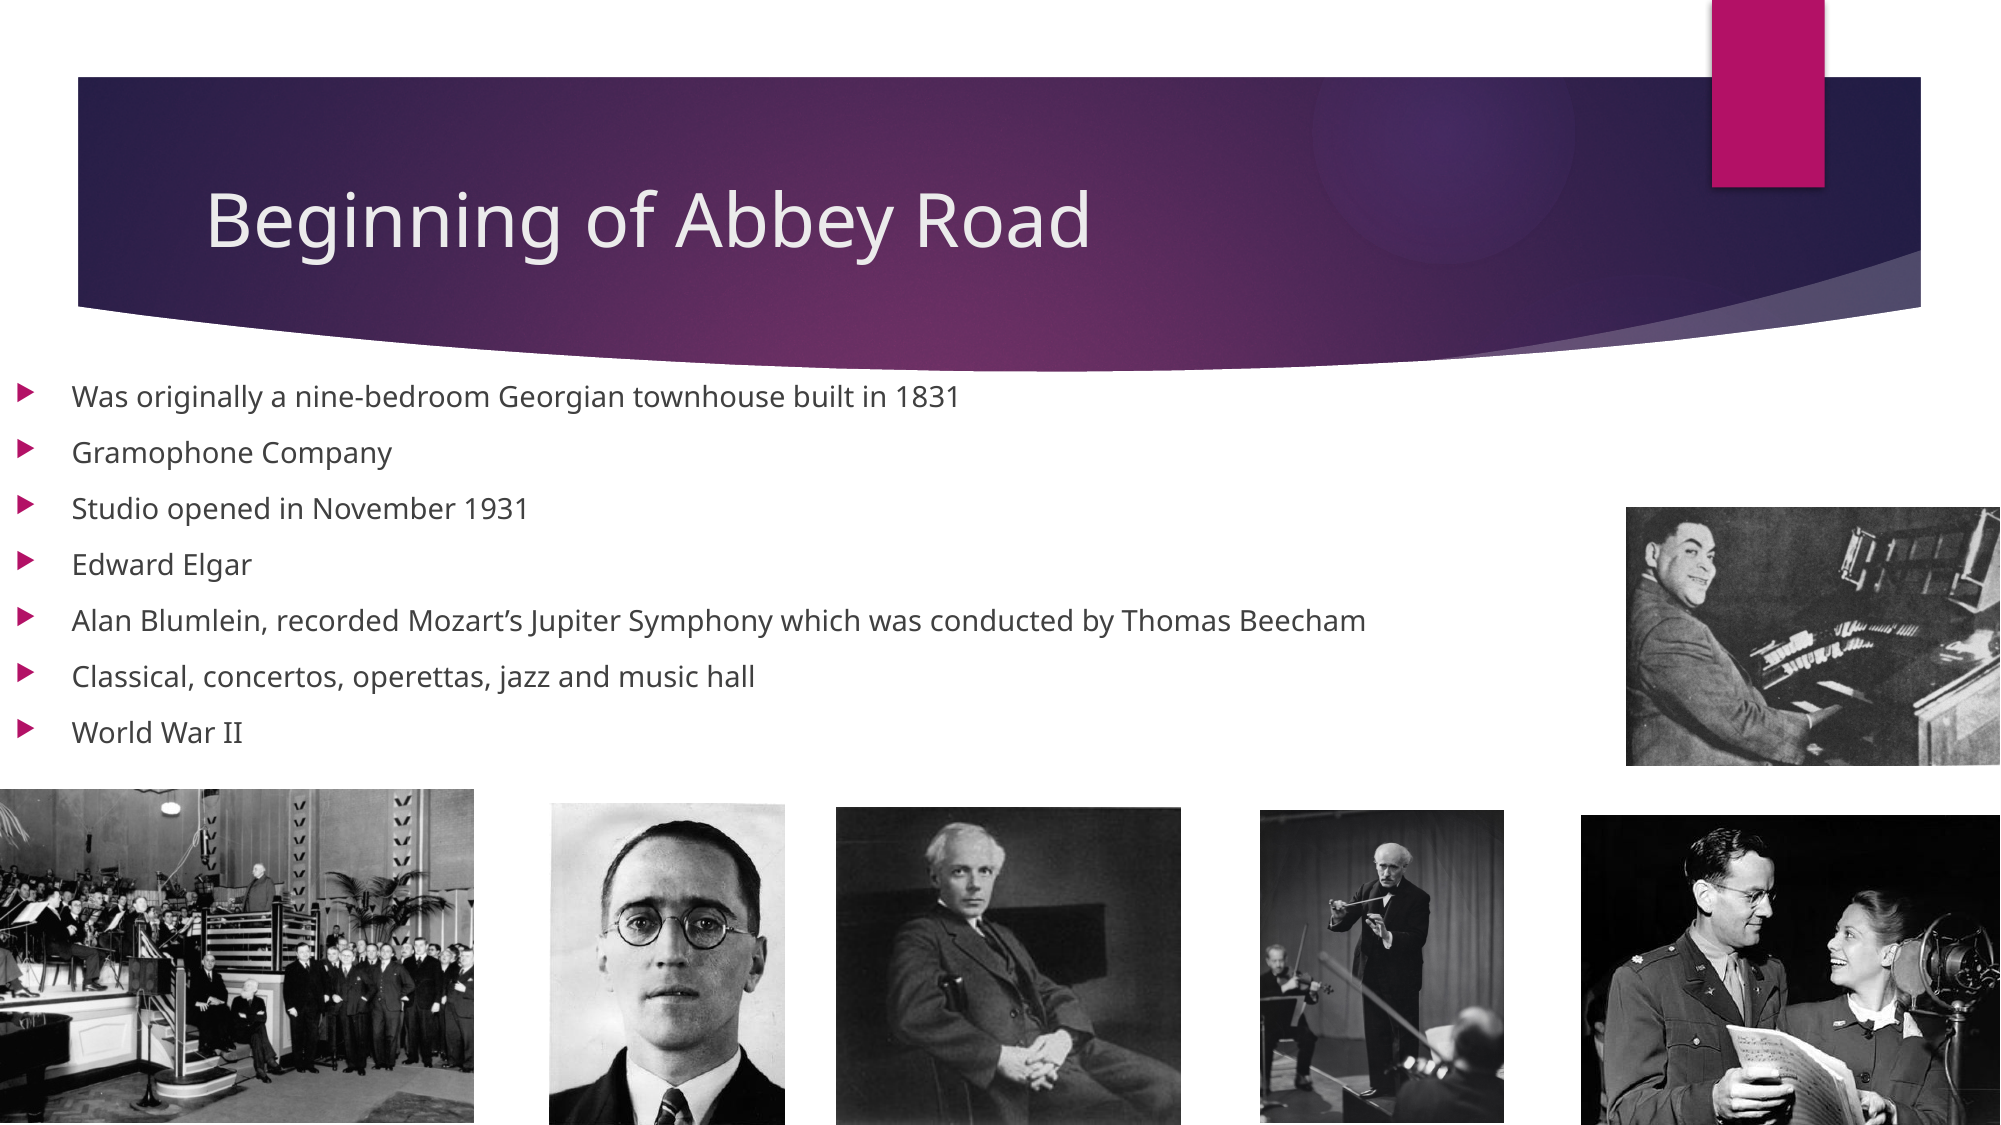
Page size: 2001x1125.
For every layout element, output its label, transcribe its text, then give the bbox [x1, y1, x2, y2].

title Beginning of Abbey Road [189, 159, 1627, 276]
picture [1581, 815, 2000, 1125]
picture [1626, 507, 2000, 767]
list Was originally a nine-bedroom Georgian townhouse built in 1831 Gramophone Company Studio opened in November 1931 Edward Elgar Alan Blumlein, recorded Mozart’s Jupiter Symphony which was conducted by Thomas Beecham Classical, concertos, operettas, jazz and music hall World War II [0, 371, 1449, 932]
picture [1260, 810, 1504, 1124]
picture [0, 789, 474, 1124]
picture [549, 803, 785, 1125]
picture [836, 807, 1181, 1125]
